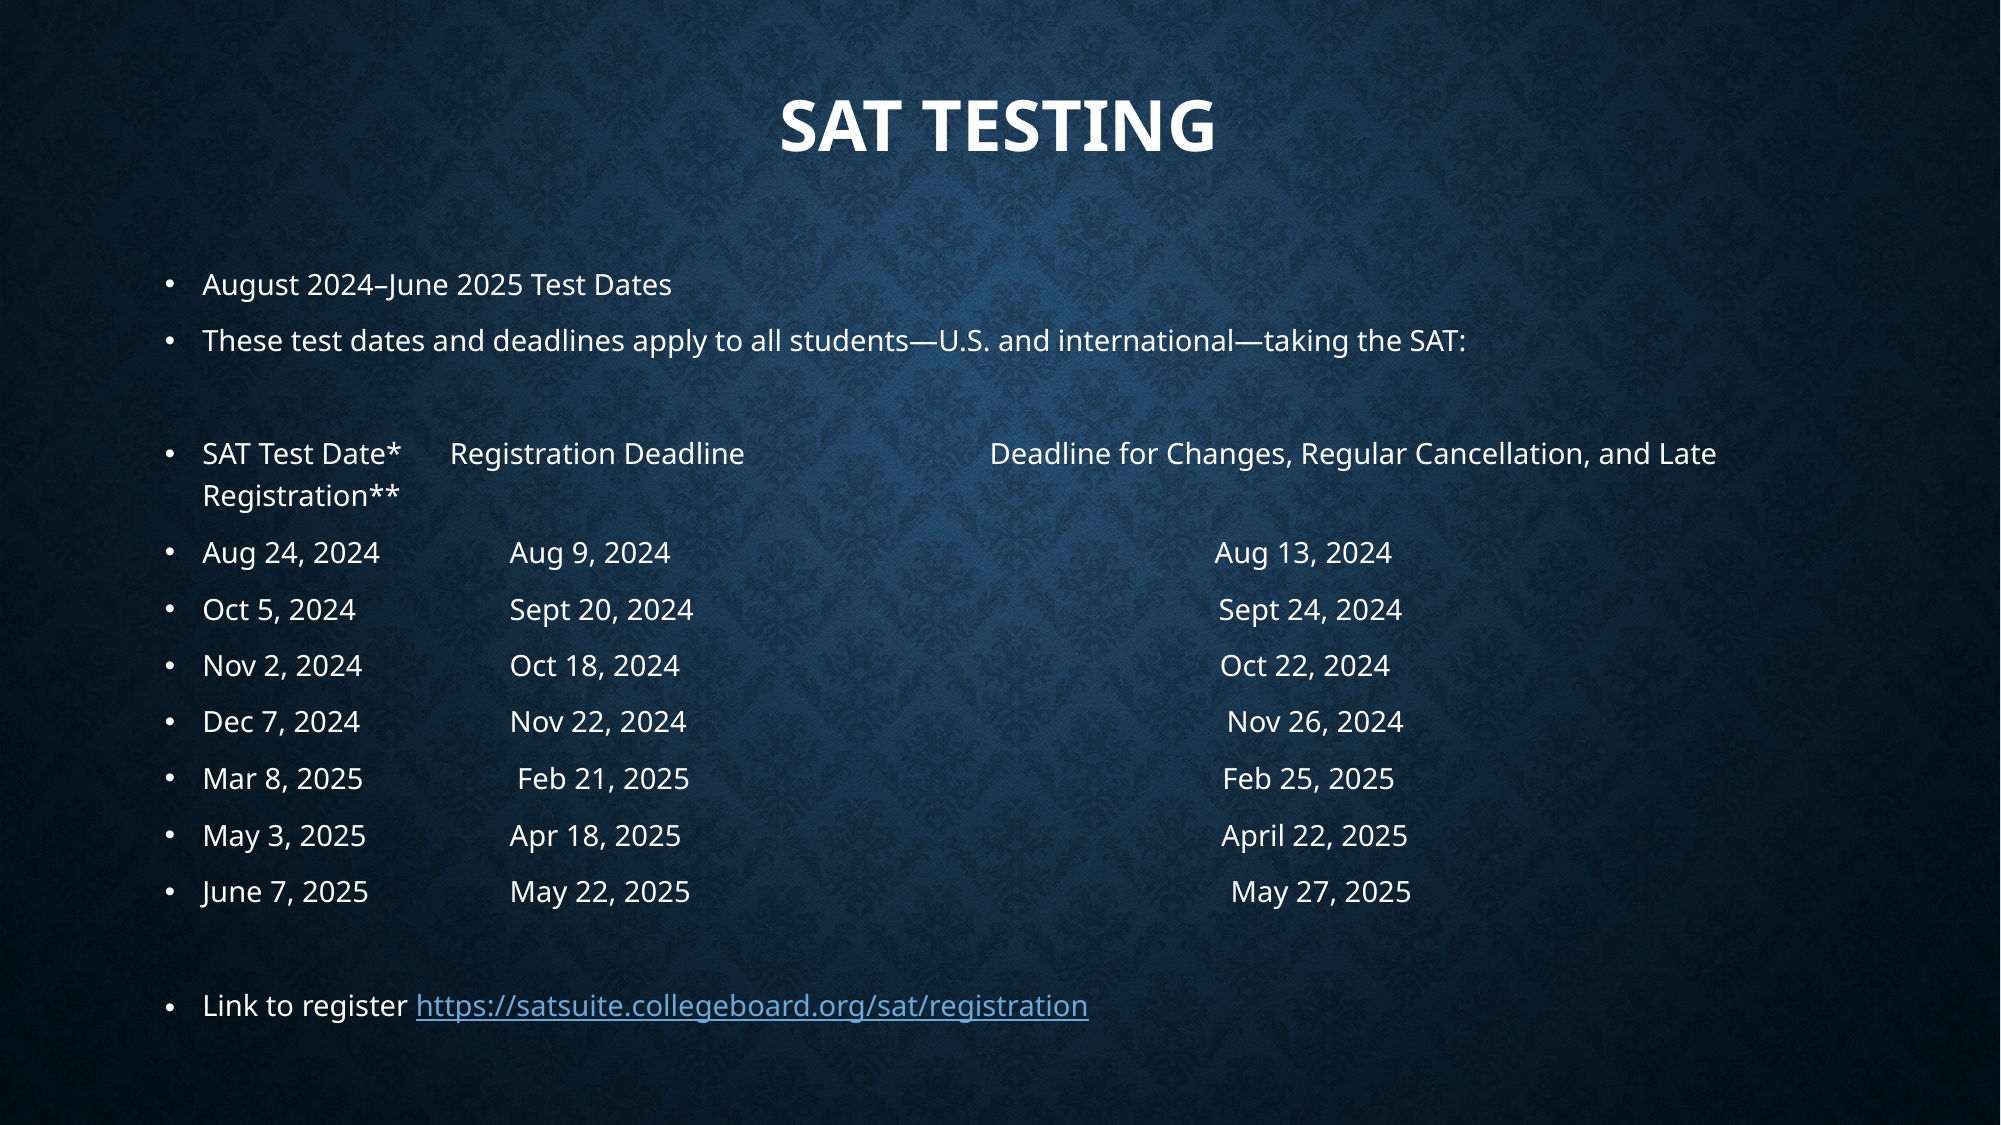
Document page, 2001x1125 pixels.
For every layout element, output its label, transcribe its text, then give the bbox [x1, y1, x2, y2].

title SAT Testing [149, 20, 1849, 238]
list August 2024–June 2025 Test Dates These test dates and deadlines apply to all students—U.S. and international—taking the SAT: SAT Test Date* Registration Deadline Deadline for Changes, Regular Cancellation, and Late Registration** Aug 24, 2024 Aug 9, 2024 Aug 13, 2024 Oct 5, 2024 Sept 20, 2024 Sept 24, 2024 Nov 2, 2024 Oct 18, 2024 Oct 22, 2024 Dec 7, 2024 Nov 22, 2024 Nov 26, 2024 Mar 8, 2025 Feb 21, 2025 Feb 25, 2025 May 3, 2025 Apr 18, 2025 April 22, 2025 June 7, 2025 May 22, 2025 May 27, 2025 Link to register https://satsuite.collegeboard.org/sat/registration [149, 251, 1901, 1042]
